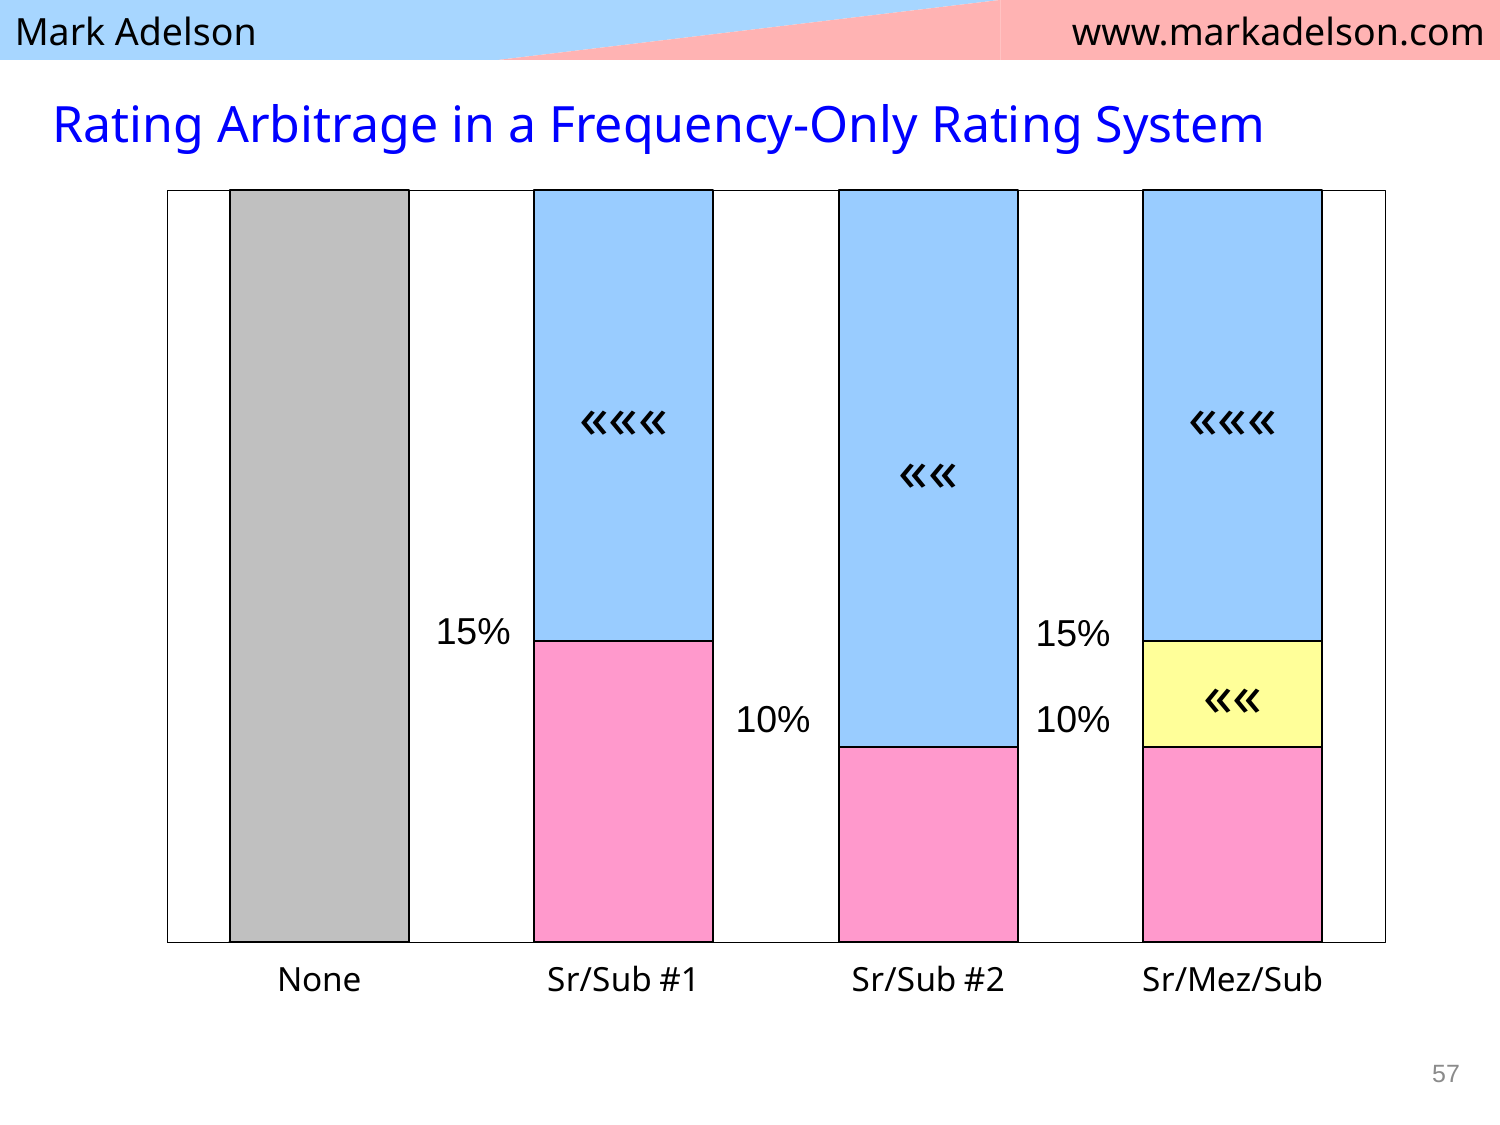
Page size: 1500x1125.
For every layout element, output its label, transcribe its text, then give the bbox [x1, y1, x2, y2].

chart [77, 171, 1447, 1029]
title Rating Arbitrage in a Frequency-Only Rating System [37, 75, 1475, 171]
slide_number 57 [1125, 1042, 1475, 1103]
